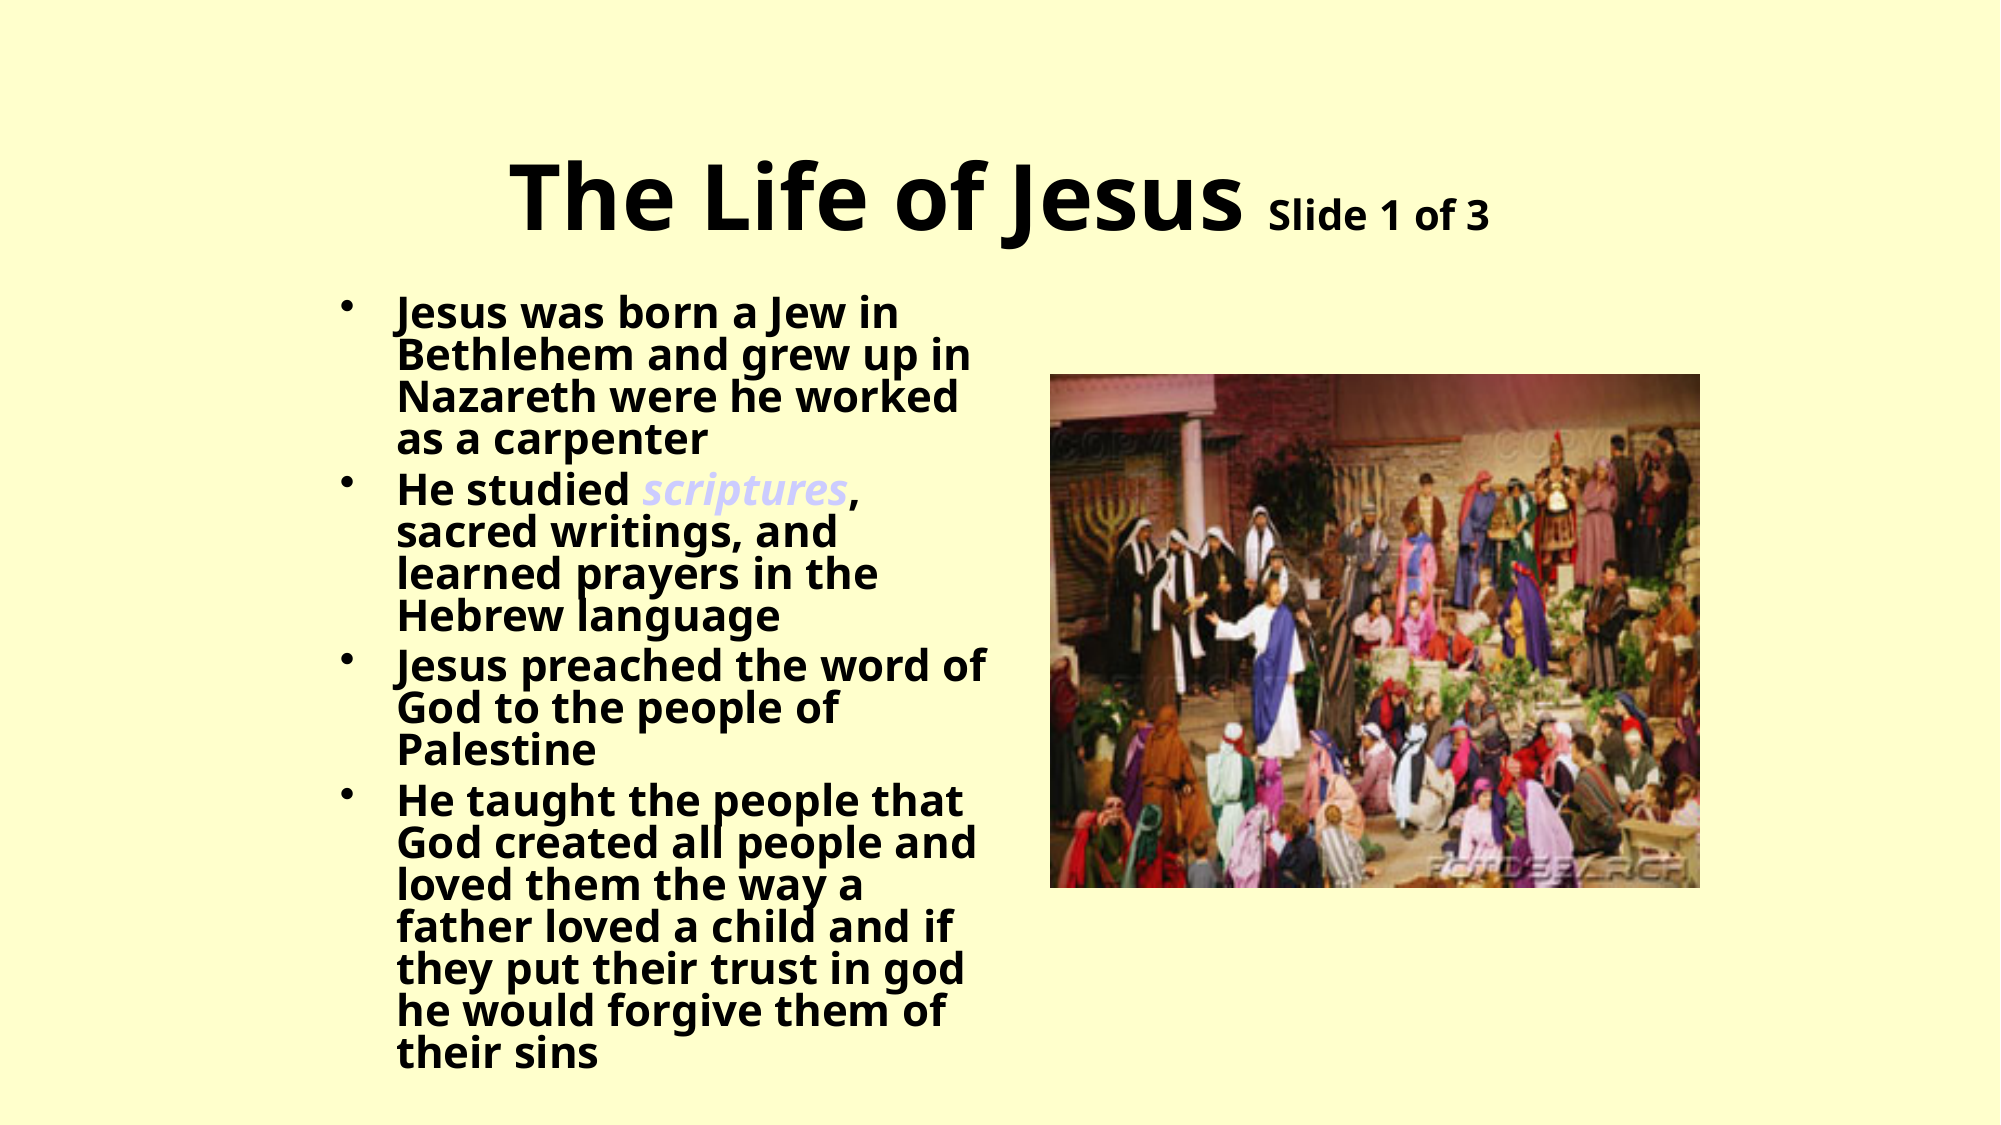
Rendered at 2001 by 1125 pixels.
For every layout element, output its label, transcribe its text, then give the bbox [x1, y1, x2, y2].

title The Life of Jesus Slide 1 of 3 [150, 99, 1850, 288]
list Jesus was born a Jew in Bethlehem and grew up in Nazareth were he worked as a carpenter He studied scriptures, sacred writings, and learned prayers in the Hebrew language Jesus preached the word of God to the people of Palestine He taught the people that God created all people and loved them the way a father loved a child and if they put their trust in god he would forgive them of their sins [324, 287, 1025, 1125]
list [1049, 374, 1700, 888]
